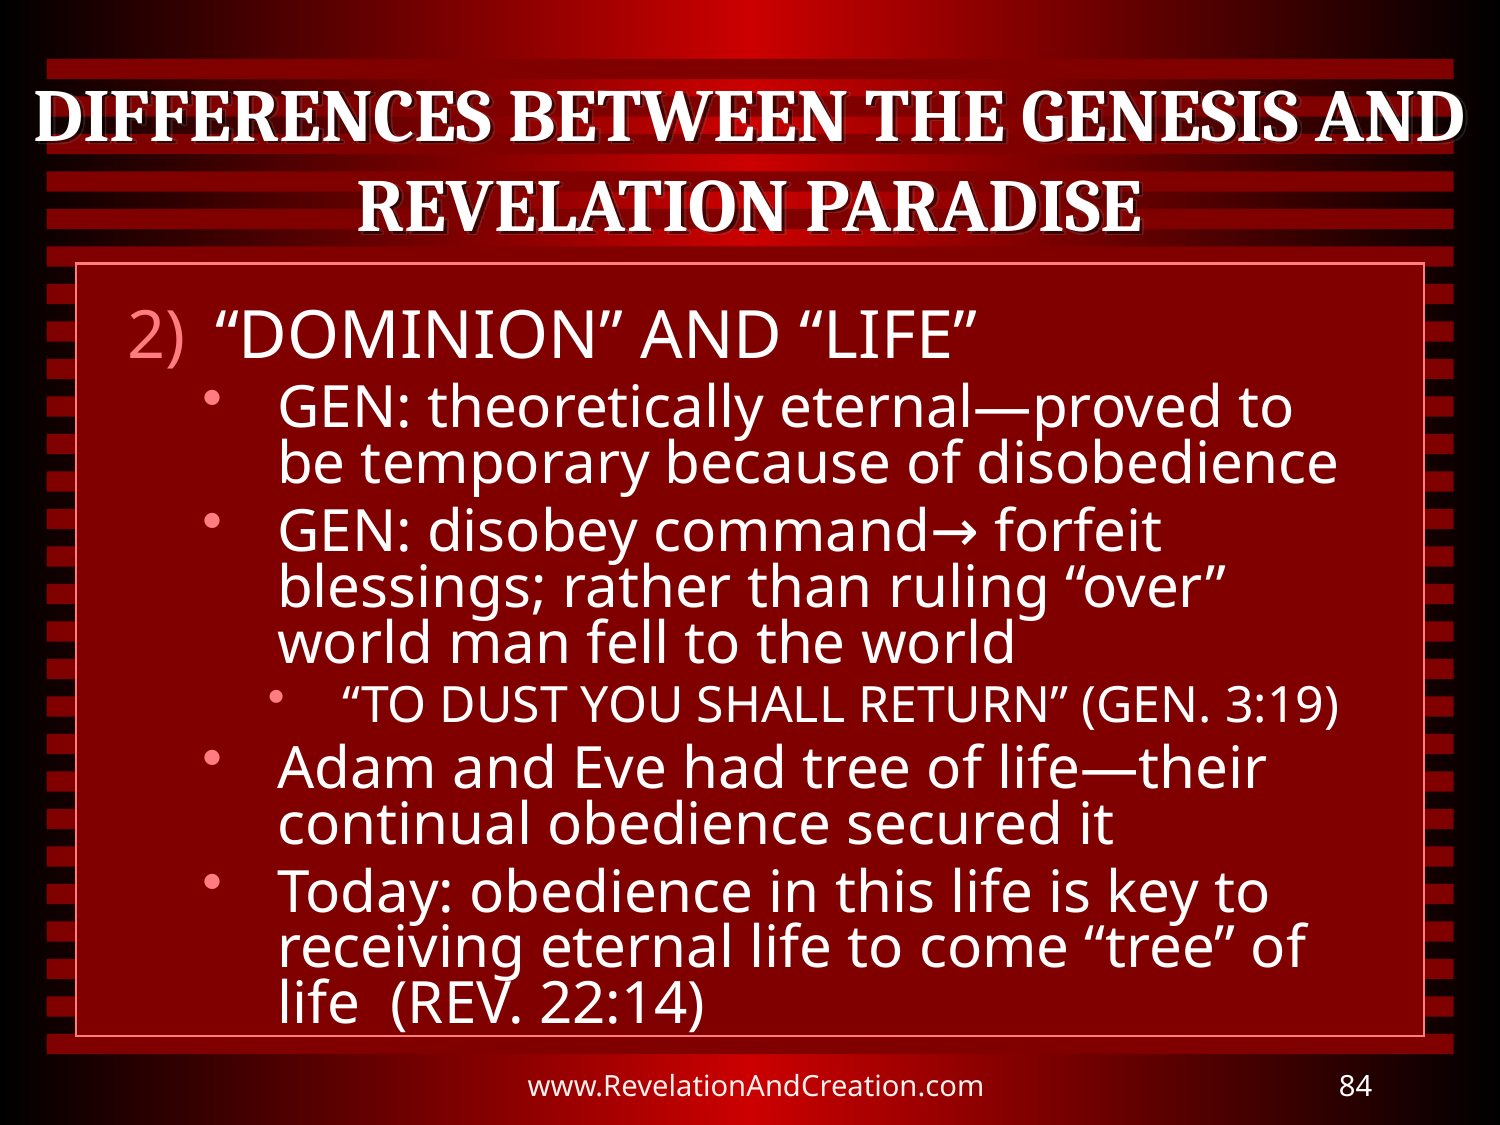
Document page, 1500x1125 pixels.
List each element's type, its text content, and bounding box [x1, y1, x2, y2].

title DIFFERENCES BETWEEN THE GENESIS AND REVELATION PARADISE [0, 62, 1500, 251]
list “DOMINION” AND “LIFE” GEN: theoretically eternal—proved to be temporary because of disobedience GEN: disobey command→ forfeit blessings; rather than ruling “over” world man fell to the world “TO DUST YOU SHALL RETURN” (GEN. 3:19) Adam and Eve had tree of life—their continual obedience secured it Today: obedience in this life is key to receiving eternal life to come “tree” of life (REV. 22:14) [111, 299, 1388, 1050]
footer www.RevelationAndCreation.com [474, 1049, 1038, 1125]
slide_number 84 [1074, 1049, 1388, 1125]
